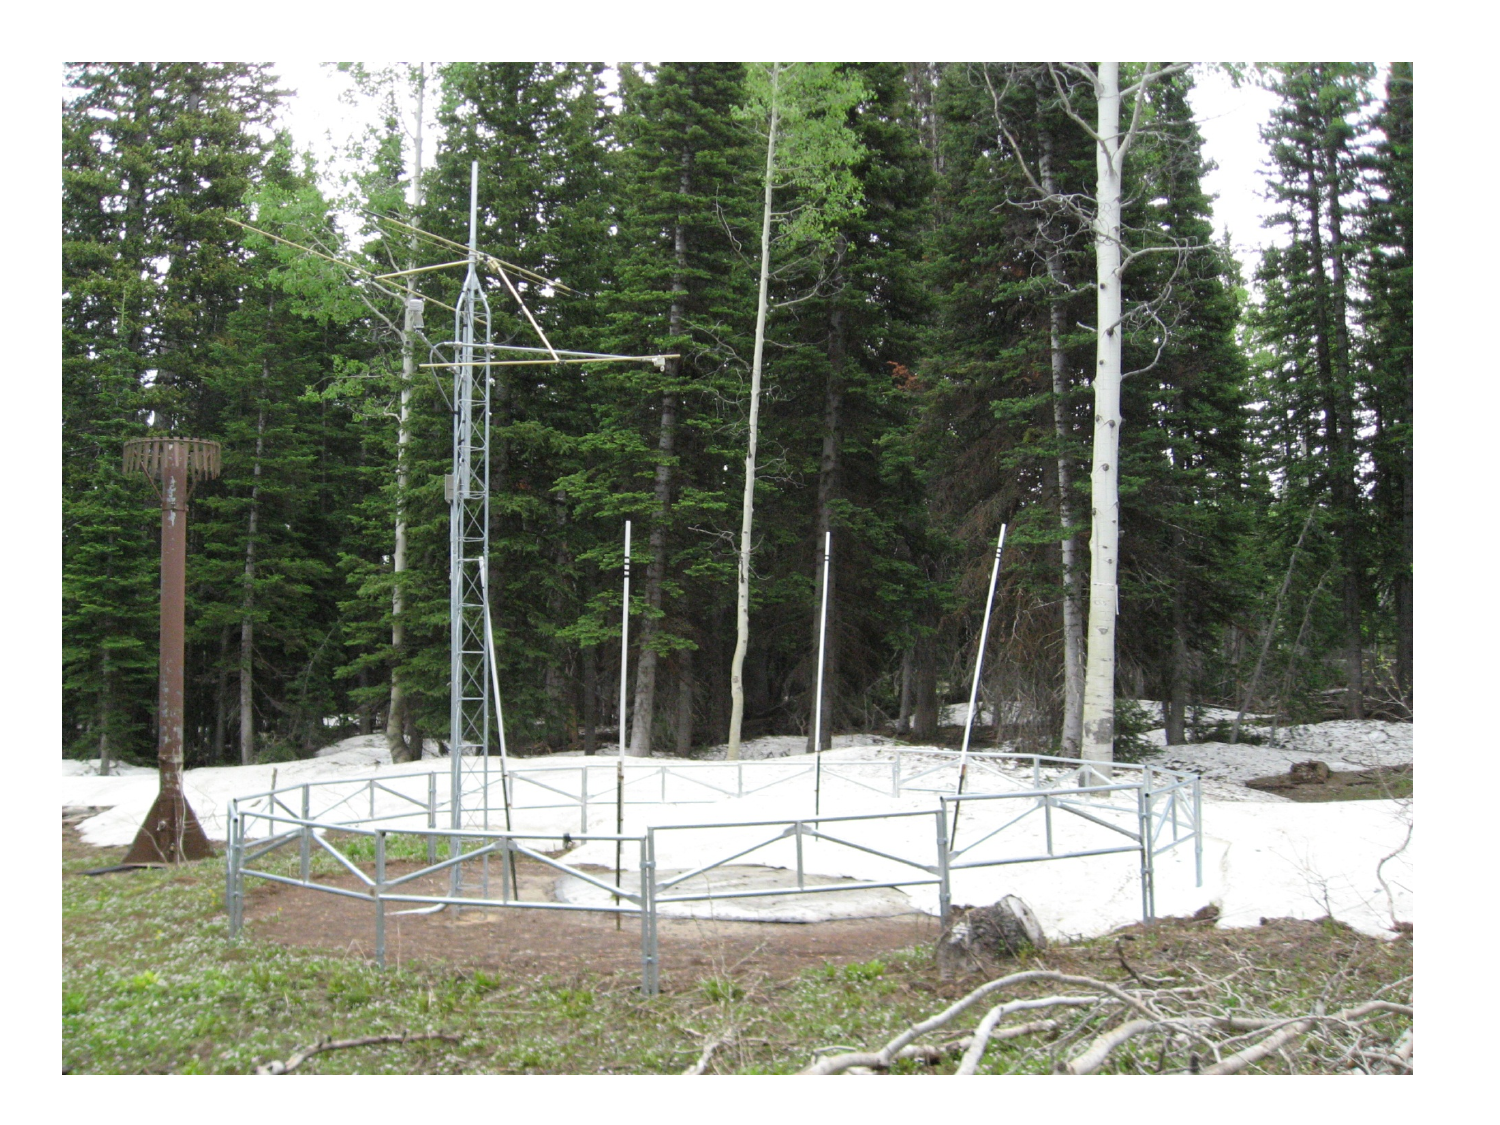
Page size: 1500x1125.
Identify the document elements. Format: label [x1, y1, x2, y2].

picture [62, 62, 1413, 1076]
